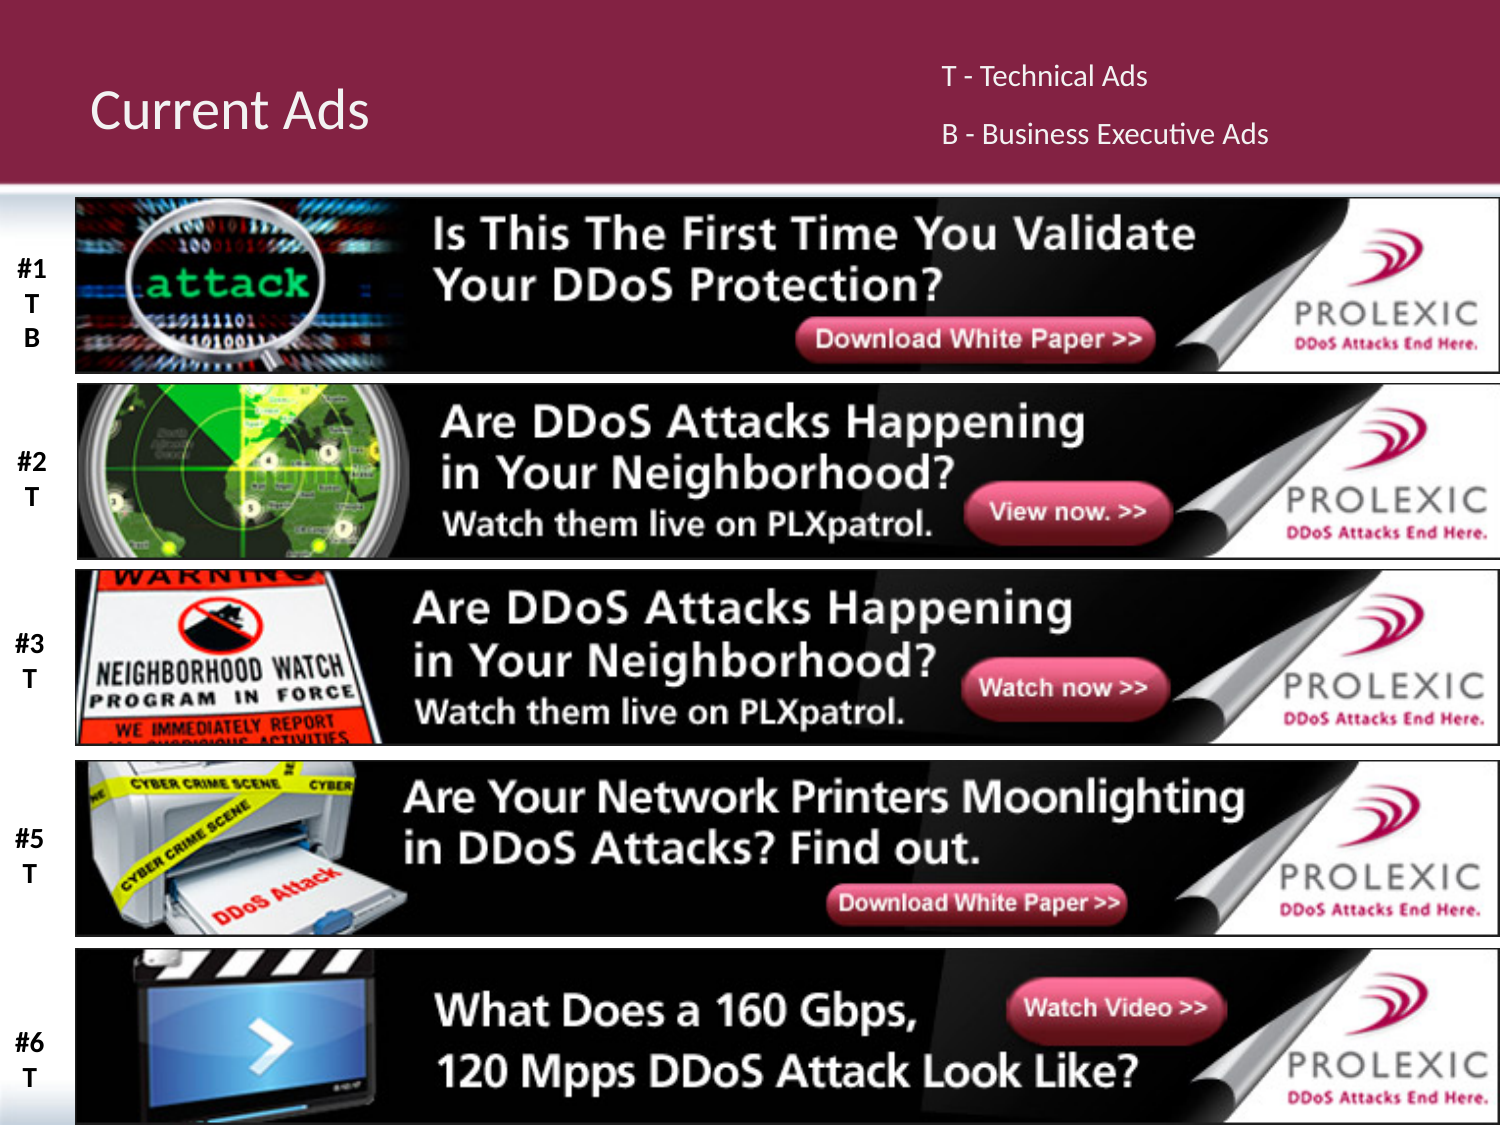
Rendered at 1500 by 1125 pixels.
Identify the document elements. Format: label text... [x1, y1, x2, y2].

text_box #2 T [2, 434, 62, 520]
text_box #1 T B [2, 241, 62, 362]
picture [0, 0, 1500, 1125]
text_box #5 T [0, 812, 60, 897]
text_box #6 T [0, 1016, 60, 1101]
title Current Ads [75, 50, 676, 163]
text_box #3 T [0, 616, 60, 702]
text_box T - Technical Ads B - Business Executive Ads [926, 46, 1346, 159]
